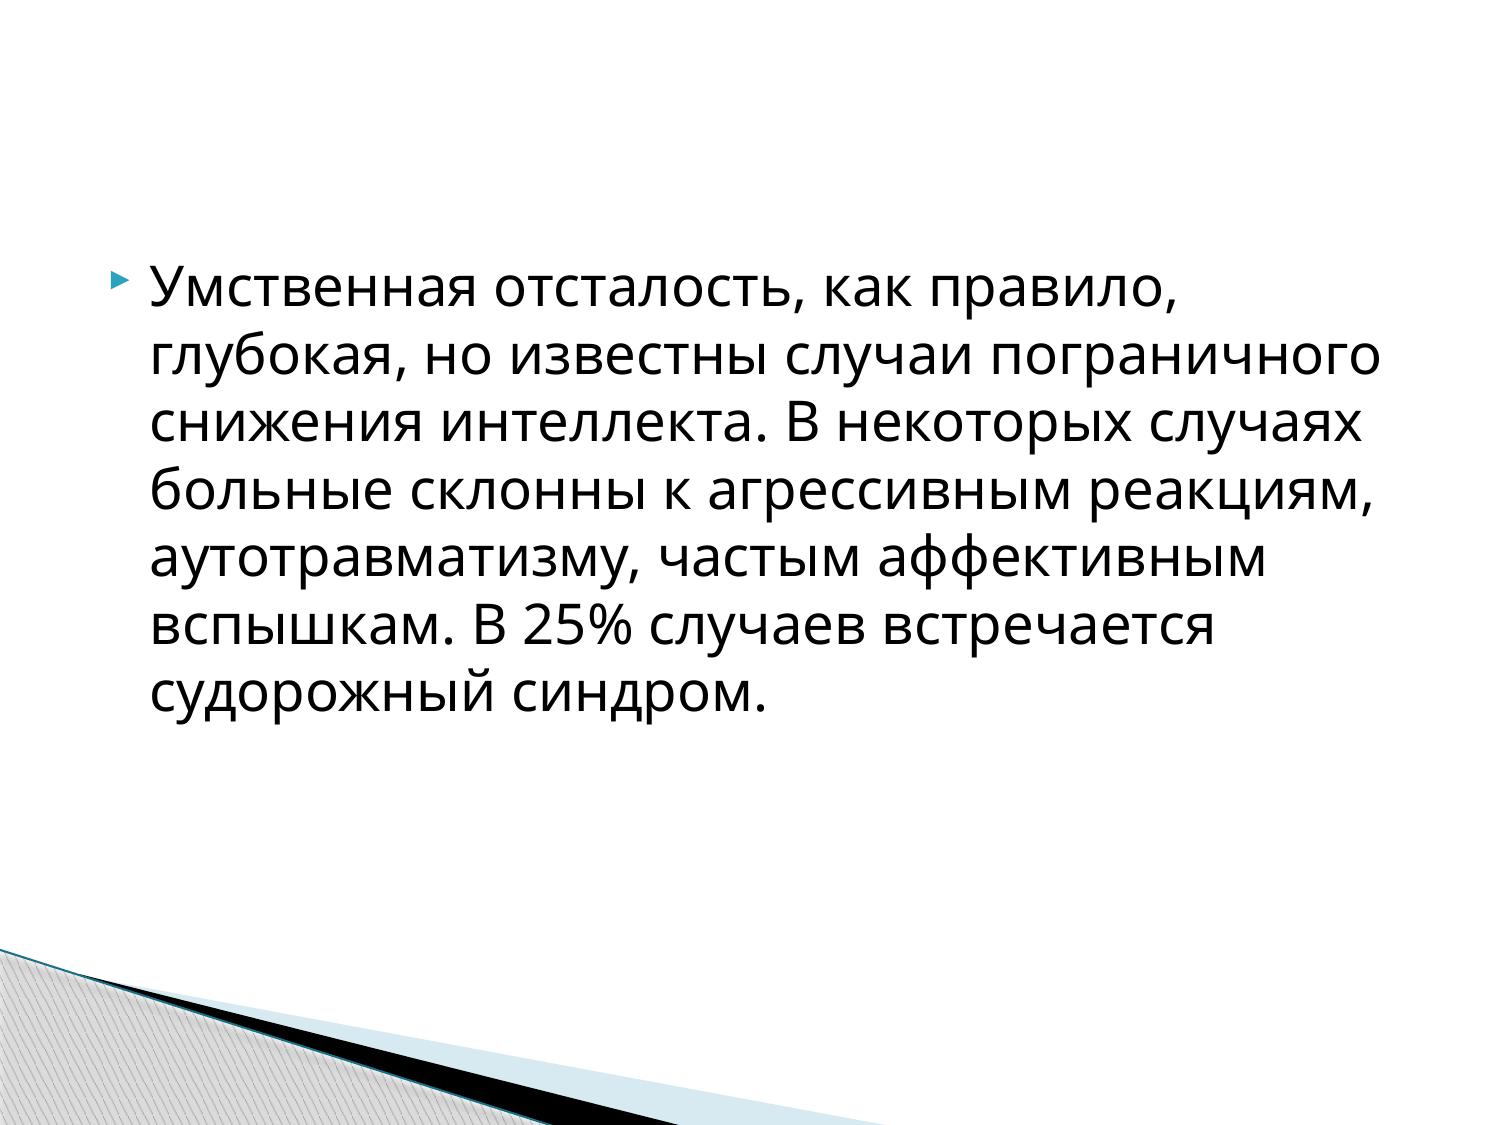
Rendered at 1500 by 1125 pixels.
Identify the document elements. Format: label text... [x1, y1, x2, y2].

list Умственная отсталость, как правило, глубокая, но известны случаи пограничного снижения интеллекта. В некото­рых случаях больные склонны к агрессивным реакциям, аутотравматизму, частым аффективным вспышкам. В 25% случаев встречается судорожный синдром. [75, 243, 1425, 986]
